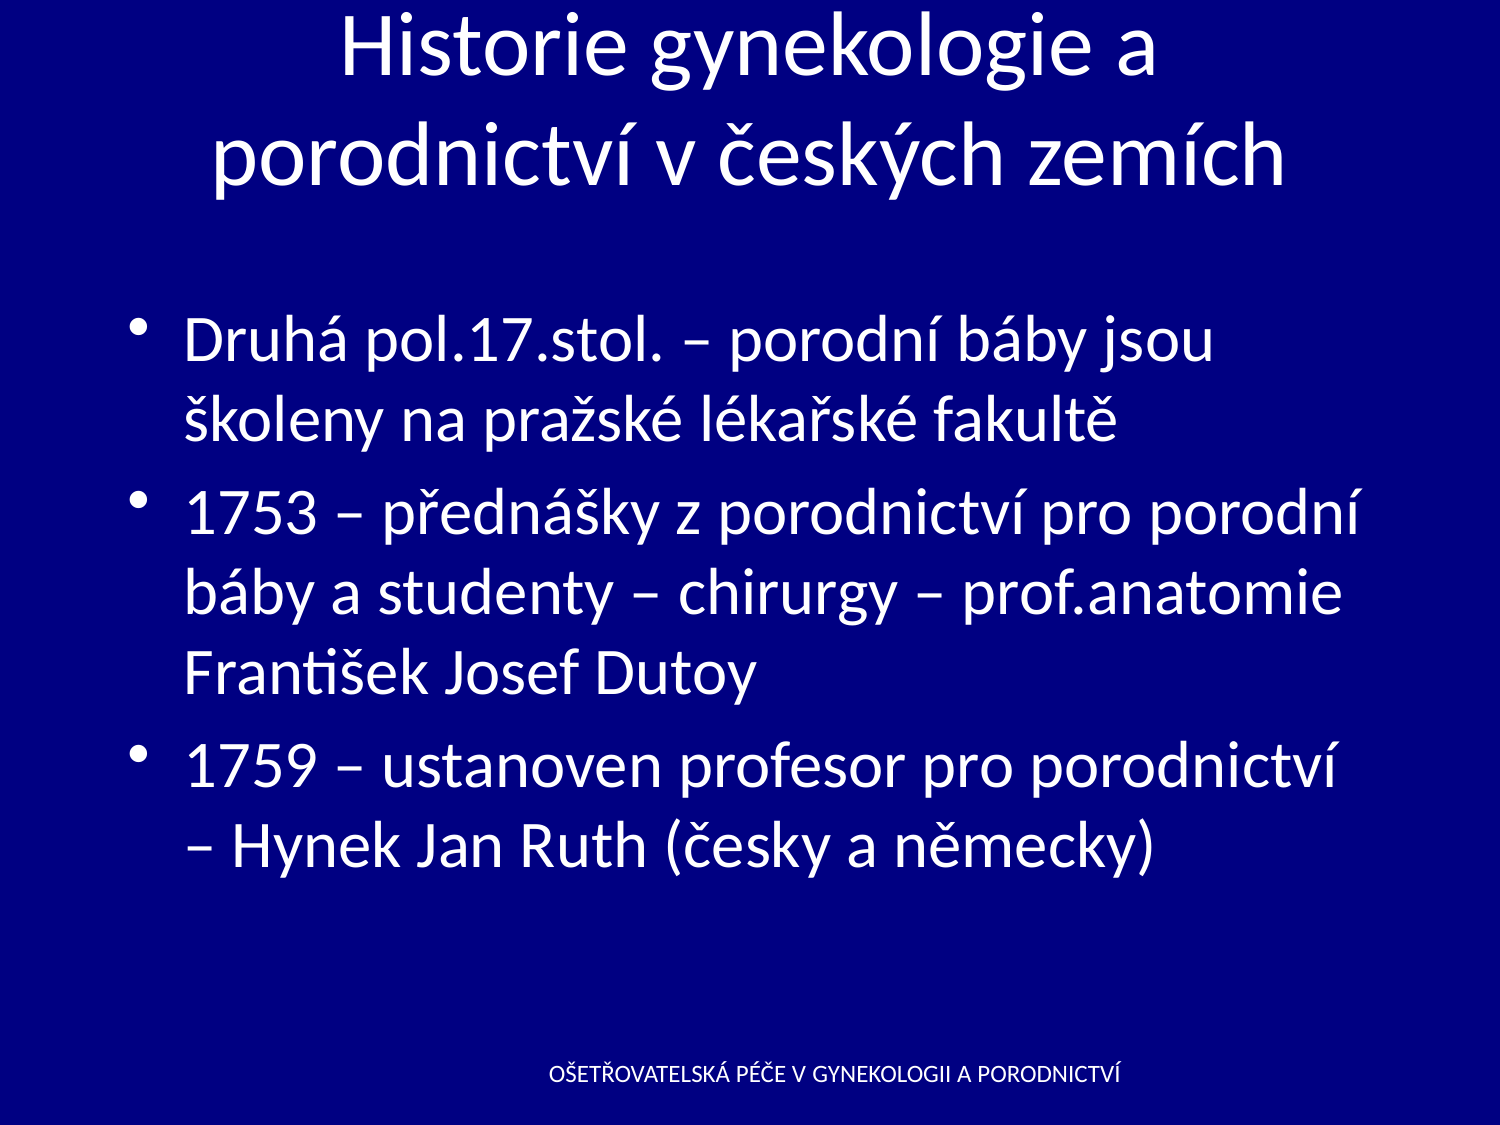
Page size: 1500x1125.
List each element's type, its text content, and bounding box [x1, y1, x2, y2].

footer OŠETŘOVATELSKÁ PÉČE V GYNEKOLOGII A PORODNICTVÍ [512, 1042, 1164, 1103]
text_box Historie gynekologie a porodnictví v českých zemích [112, 0, 1388, 188]
text_box Druhá pol.17.stol. – porodní báby jsou školeny na pražské lékařské fakultě 1753 – přednášky z porodnictví pro porodní báby a studenty – chirurgy – prof.anatomie František Josef Dutoy 1759 – ustanoven profesor pro porodnictví – Hynek Jan Ruth (česky a německy) [112, 287, 1388, 1125]
